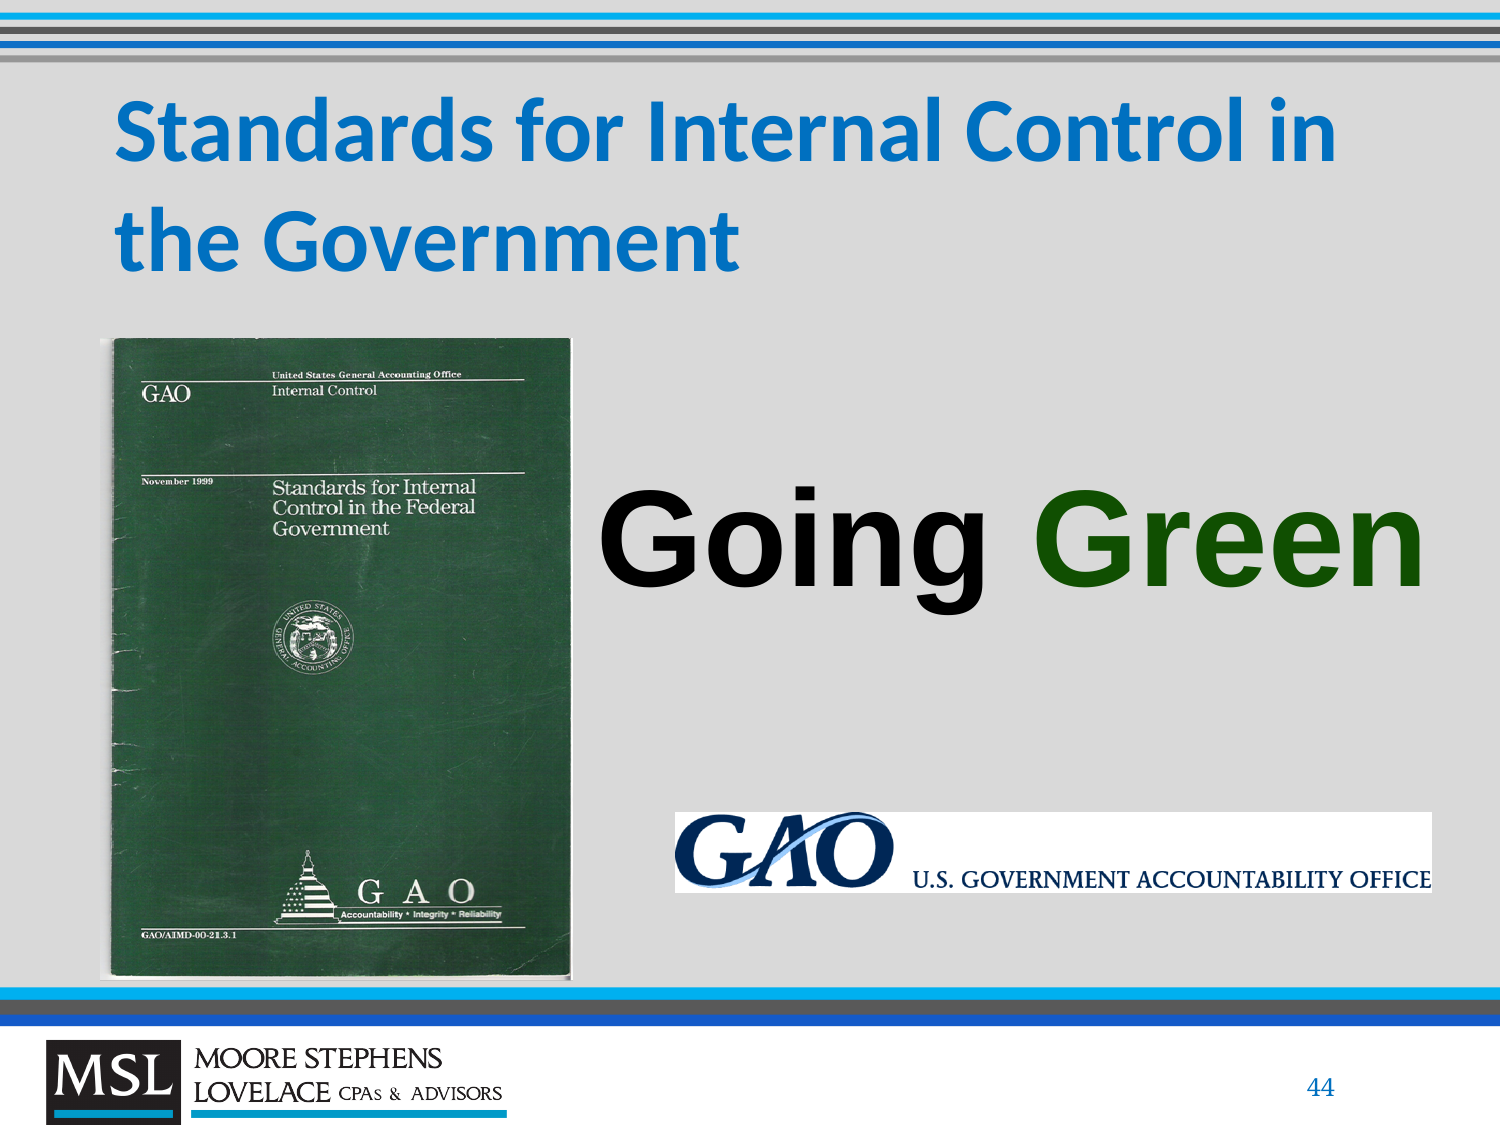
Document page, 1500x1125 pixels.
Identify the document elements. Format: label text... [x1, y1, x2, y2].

title Standards for Internal Control in the Government [99, 62, 1375, 338]
subtitle Going Green [582, 387, 1500, 675]
picture [24, 1025, 528, 1125]
picture [674, 812, 1433, 894]
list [99, 337, 576, 981]
text_box 44 [1292, 1064, 1446, 1114]
